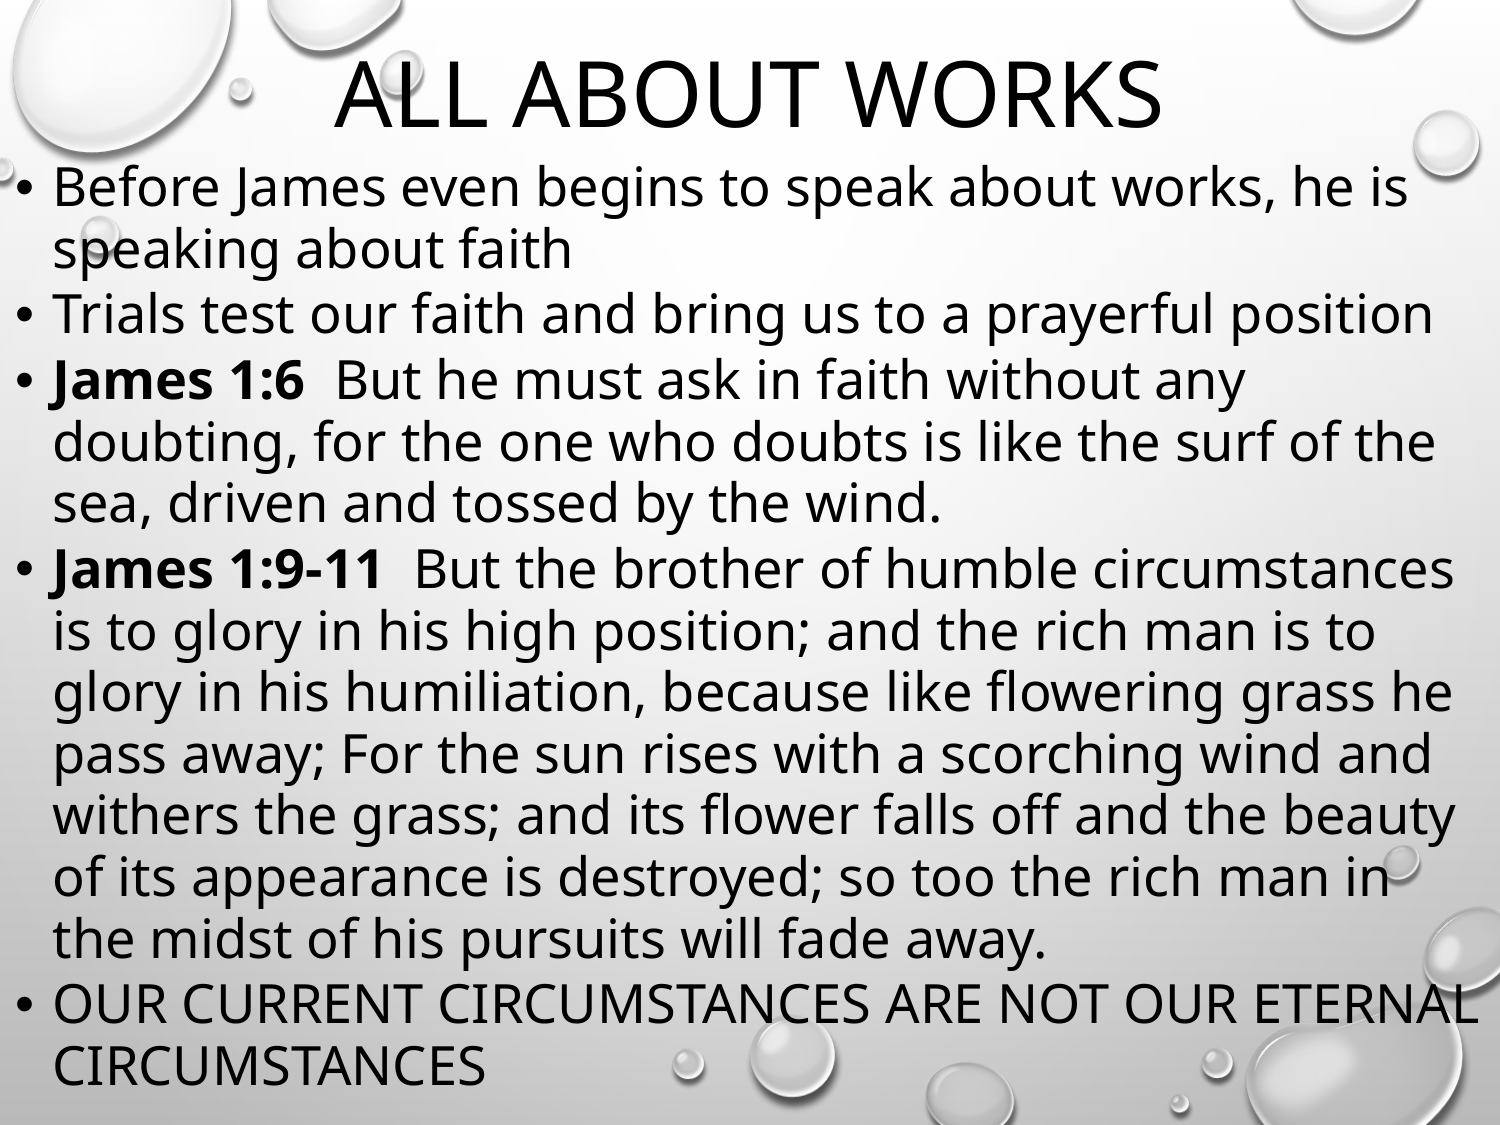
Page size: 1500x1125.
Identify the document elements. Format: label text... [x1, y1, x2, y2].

list Before James even begins to speak about works, he is speaking about faith Trials test our faith and bring us to a prayerful position James 1:6 But he must ask in faith without any doubting, for the one who doubts is like the surf of the sea, driven and tossed by the wind. James 1:9-11 But the brother of humble circumstances is to glory in his high position; and the rich man is to glory in his humiliation, because like flowering grass he pass away; For the sun rises with a scorching wind and withers the grass; and its flower falls off and the beauty of its appearance is destroyed; so too the rich man in the midst of his pursuits will fade away. OUR CURRENT CIRCUMSTANCES ARE NOT OUR ETERNAL CIRCUMSTANCES [0, 149, 1500, 1125]
title ALL ABOUT WORKS [0, 0, 1500, 149]
